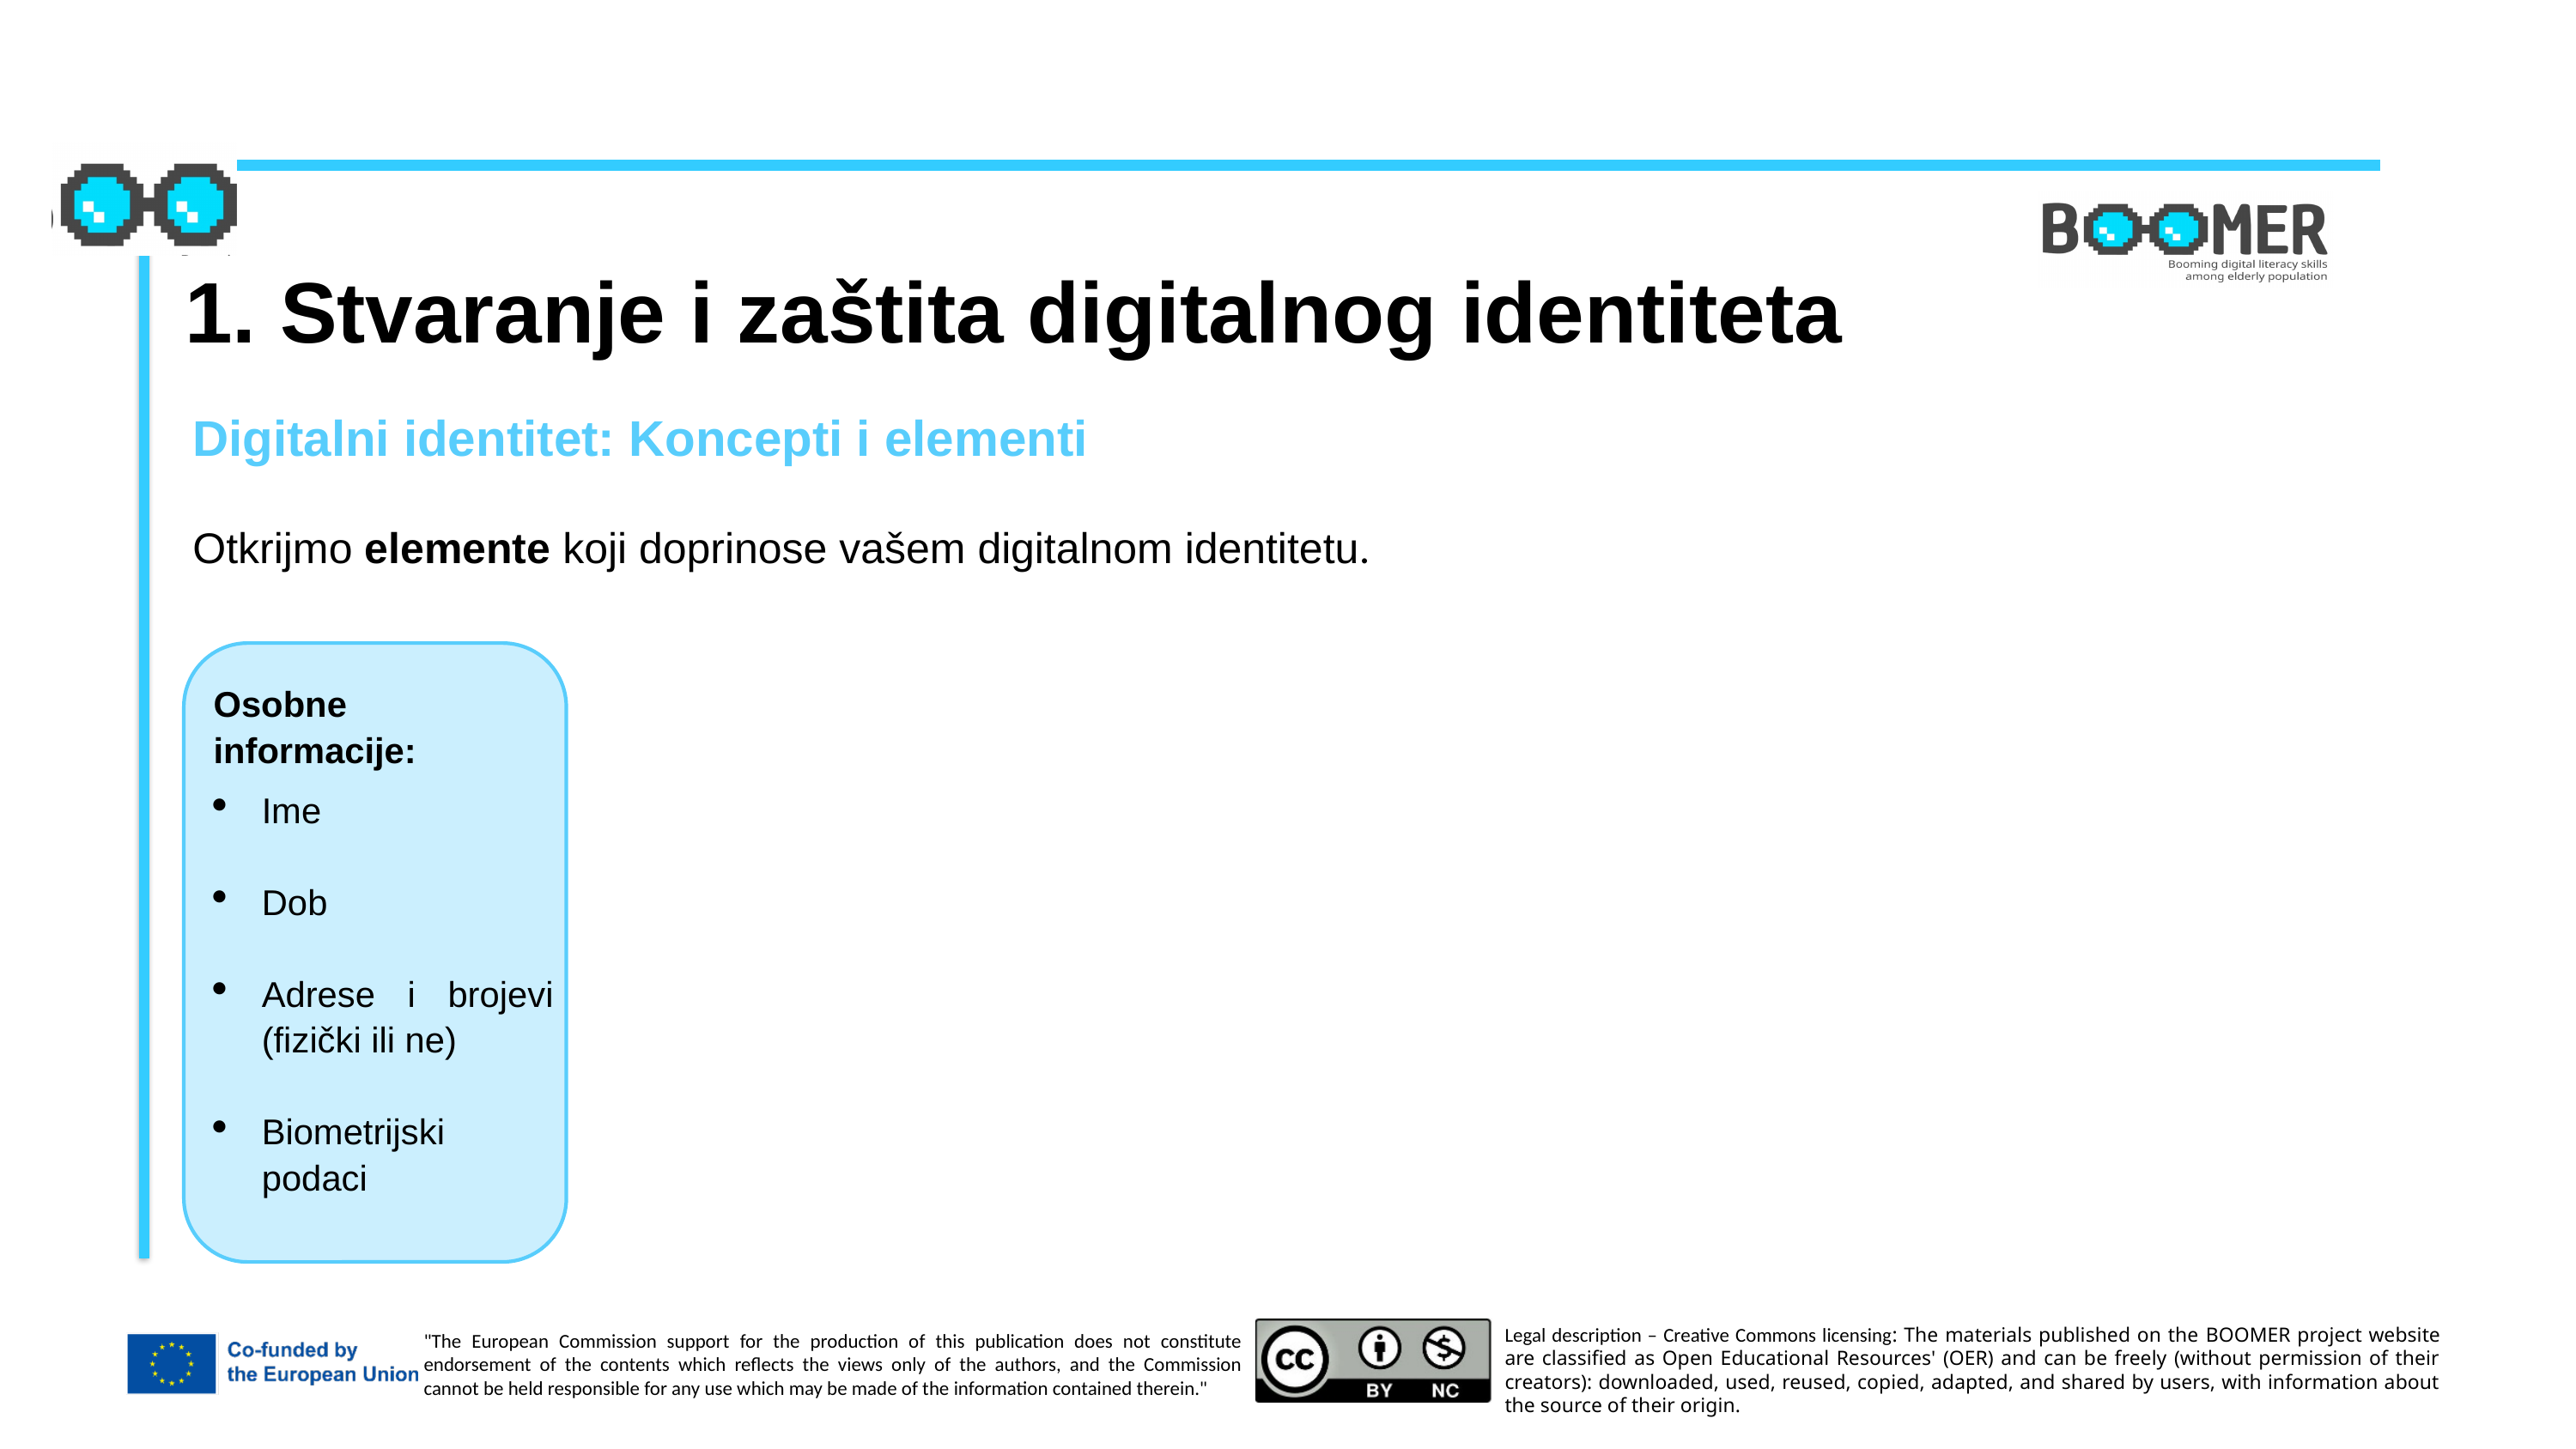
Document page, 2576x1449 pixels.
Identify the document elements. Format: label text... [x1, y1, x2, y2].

text_box [181, 641, 568, 1264]
picture [1255, 1318, 1492, 1403]
text_box 1. Stvaranje i zaštita digitalnog identiteta [171, 251, 2209, 367]
picture [2038, 191, 2334, 288]
text_box Osobne informacije: Ime Dob Adrese i brojevi (fizički ili ne) Biometrijski podaci [200, 672, 567, 1205]
picture [52, 142, 237, 256]
text_box Digitalni identitet: Koncepti i elementi Otkrijmo elemente koji doprinose vašem digitalnom identitetu. [179, 399, 2439, 579]
picture [124, 1331, 441, 1397]
